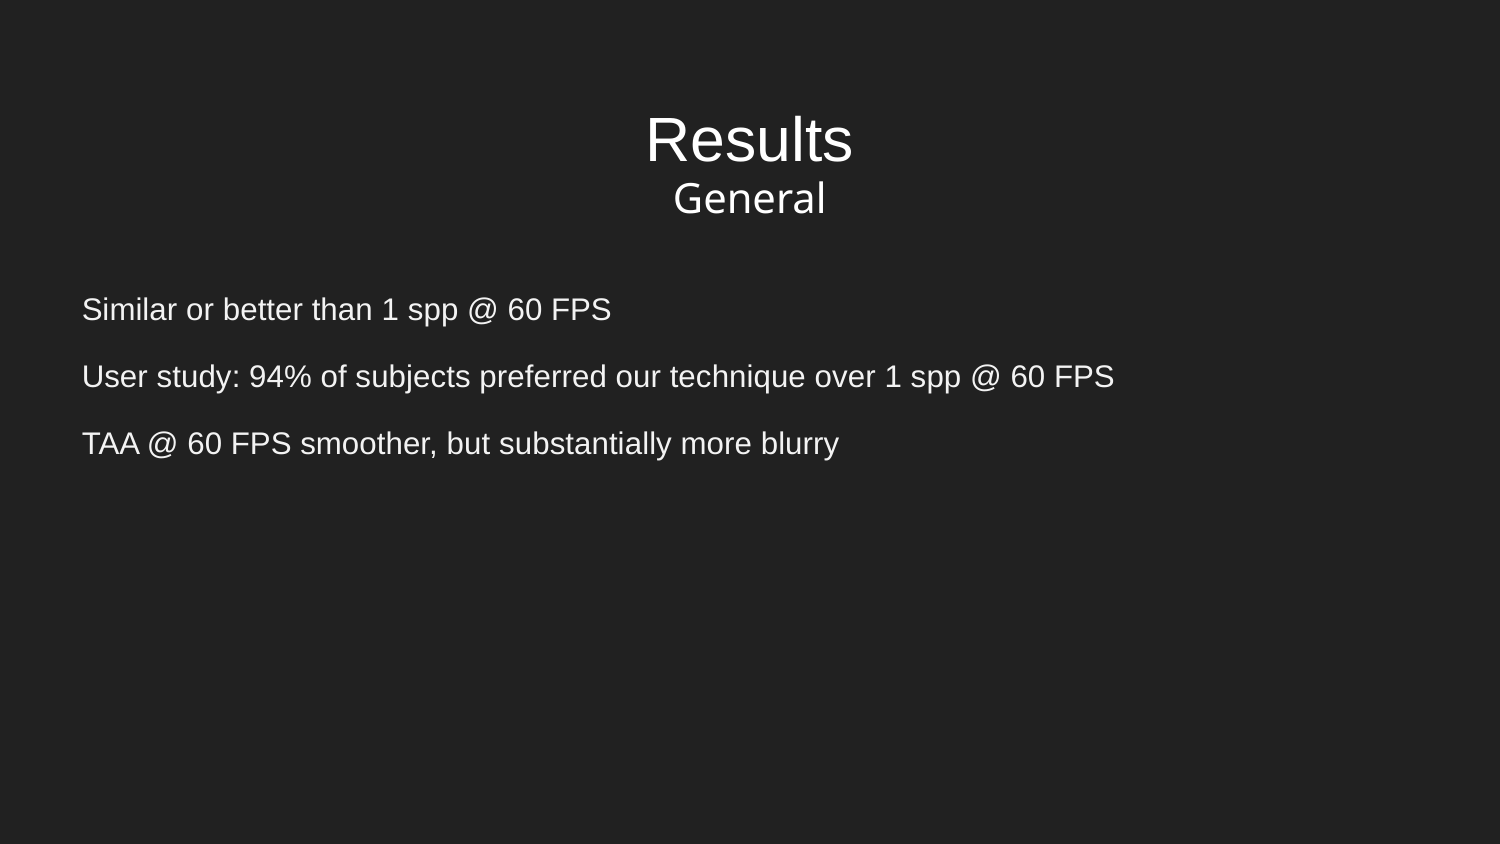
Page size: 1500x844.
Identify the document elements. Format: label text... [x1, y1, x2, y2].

list General [68, 172, 1432, 244]
list Similar or better than 1 spp @ 60 FPS User study: 94% of subjects preferred our technique over 1 spp @ 60 FPS TAA @ 60 FPS smoother, but substantially more blurry [70, 287, 1431, 796]
title Results [68, 100, 1432, 172]
